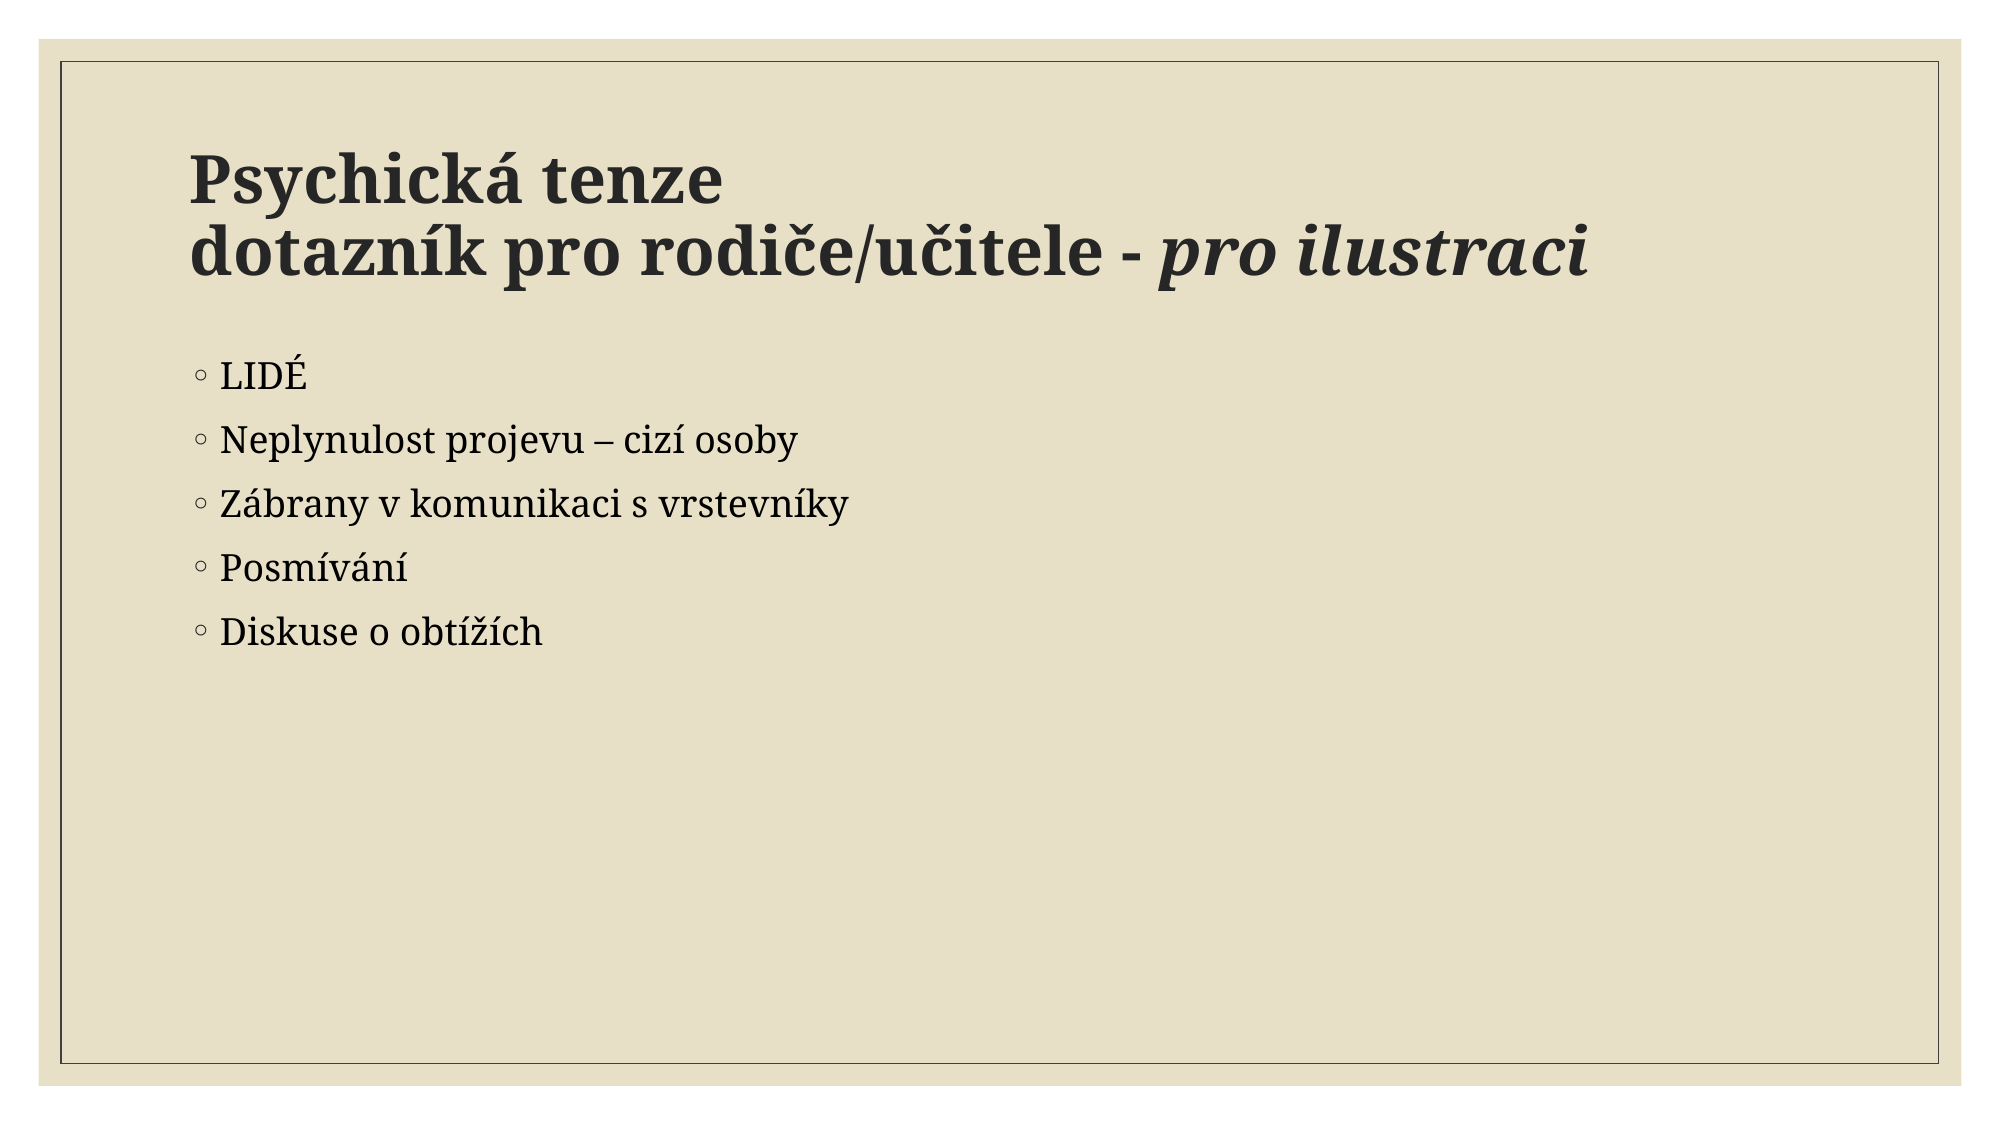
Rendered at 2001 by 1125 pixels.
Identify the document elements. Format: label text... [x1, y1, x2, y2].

list LIDÉ Neplynulost projevu – cizí osoby Zábrany v komunikaci s vrstevníky Posmívání Diskuse o obtížích [174, 345, 1825, 990]
title Psychická tenze dotazník pro rodiče/učitele - pro ilustraci [174, 105, 1825, 331]
